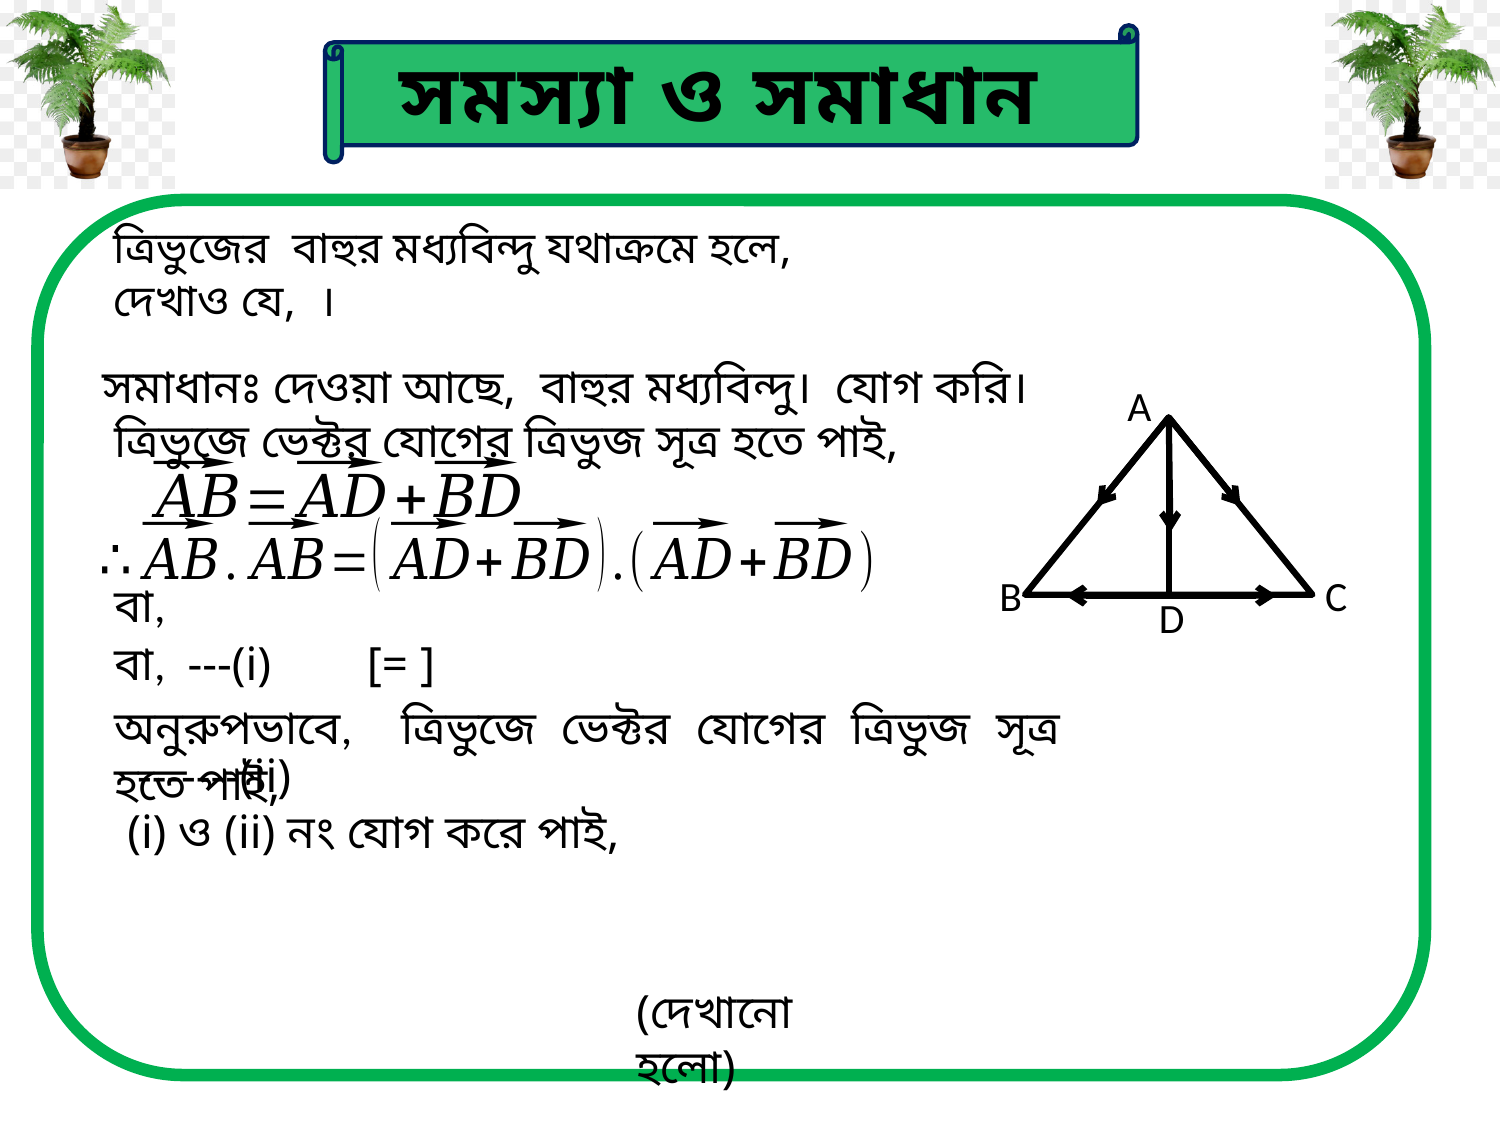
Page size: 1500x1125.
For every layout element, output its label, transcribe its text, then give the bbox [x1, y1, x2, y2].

text_box [322, 40, 385, 165]
text_box (i) ও (ii) নং যোগ করে পাই, [112, 795, 675, 866]
text_box [1053, 23, 1140, 148]
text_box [1170, 417, 1241, 507]
text_box C [1310, 562, 1363, 628]
picture [1324, 0, 1500, 189]
picture [0, 0, 176, 189]
text_box A [1112, 371, 1167, 415]
text_box [1038, 508, 1164, 597]
text_box সমস্যা ও সমাধান [385, 33, 1053, 149]
text_box D [1144, 584, 1164, 592]
text_box (দেখানো হলো) [621, 974, 875, 1100]
text_box D [1144, 604, 1200, 650]
text_box [1173, 506, 1310, 597]
text_box B [984, 562, 1038, 628]
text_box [1096, 417, 1169, 507]
text_box [35, 197, 1428, 1078]
text_box D [1173, 584, 1200, 592]
